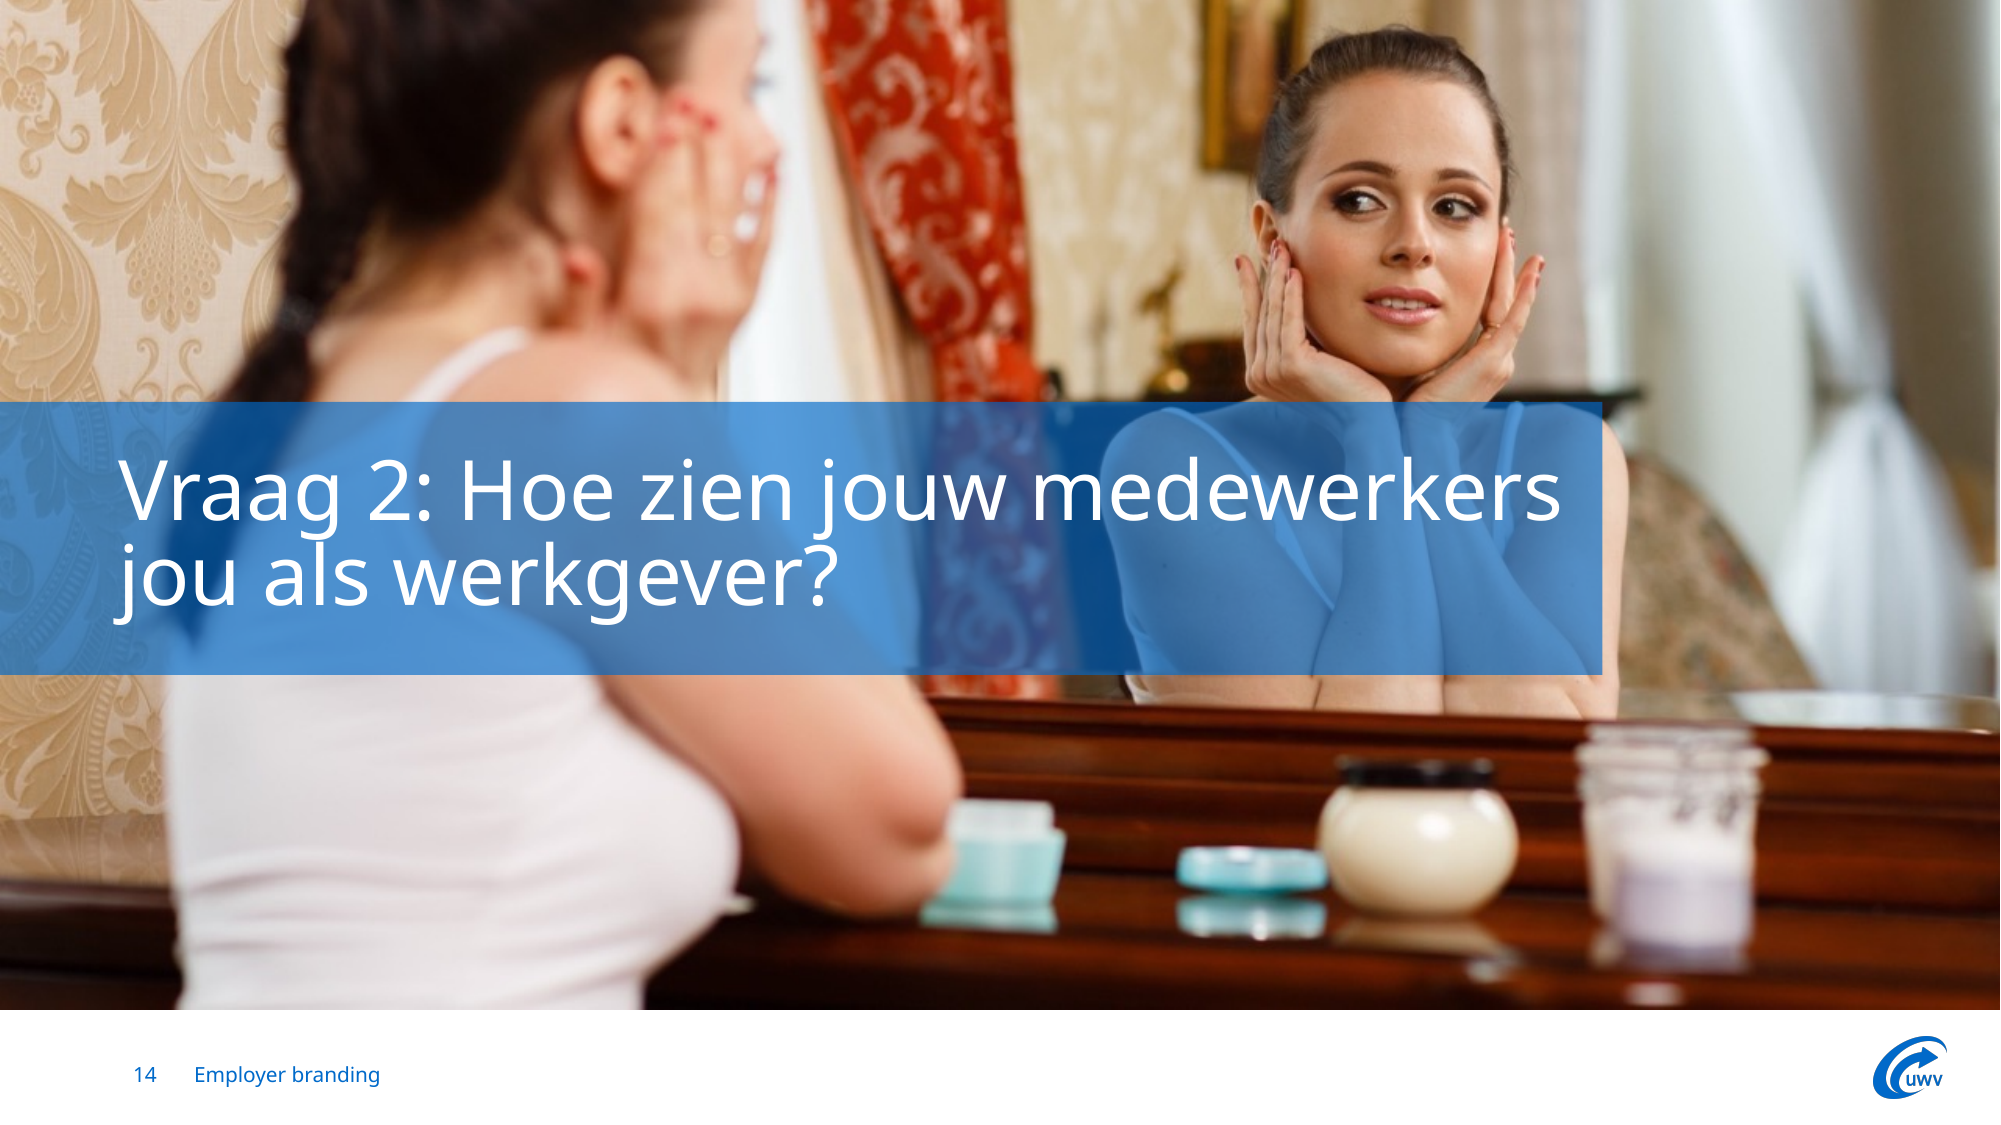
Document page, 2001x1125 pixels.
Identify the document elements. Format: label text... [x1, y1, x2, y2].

picture [1873, 1036, 1947, 1099]
text_box 14 [118, 1053, 181, 1114]
picture [0, 0, 2000, 1010]
text_box Employer branding [181, 1053, 773, 1114]
